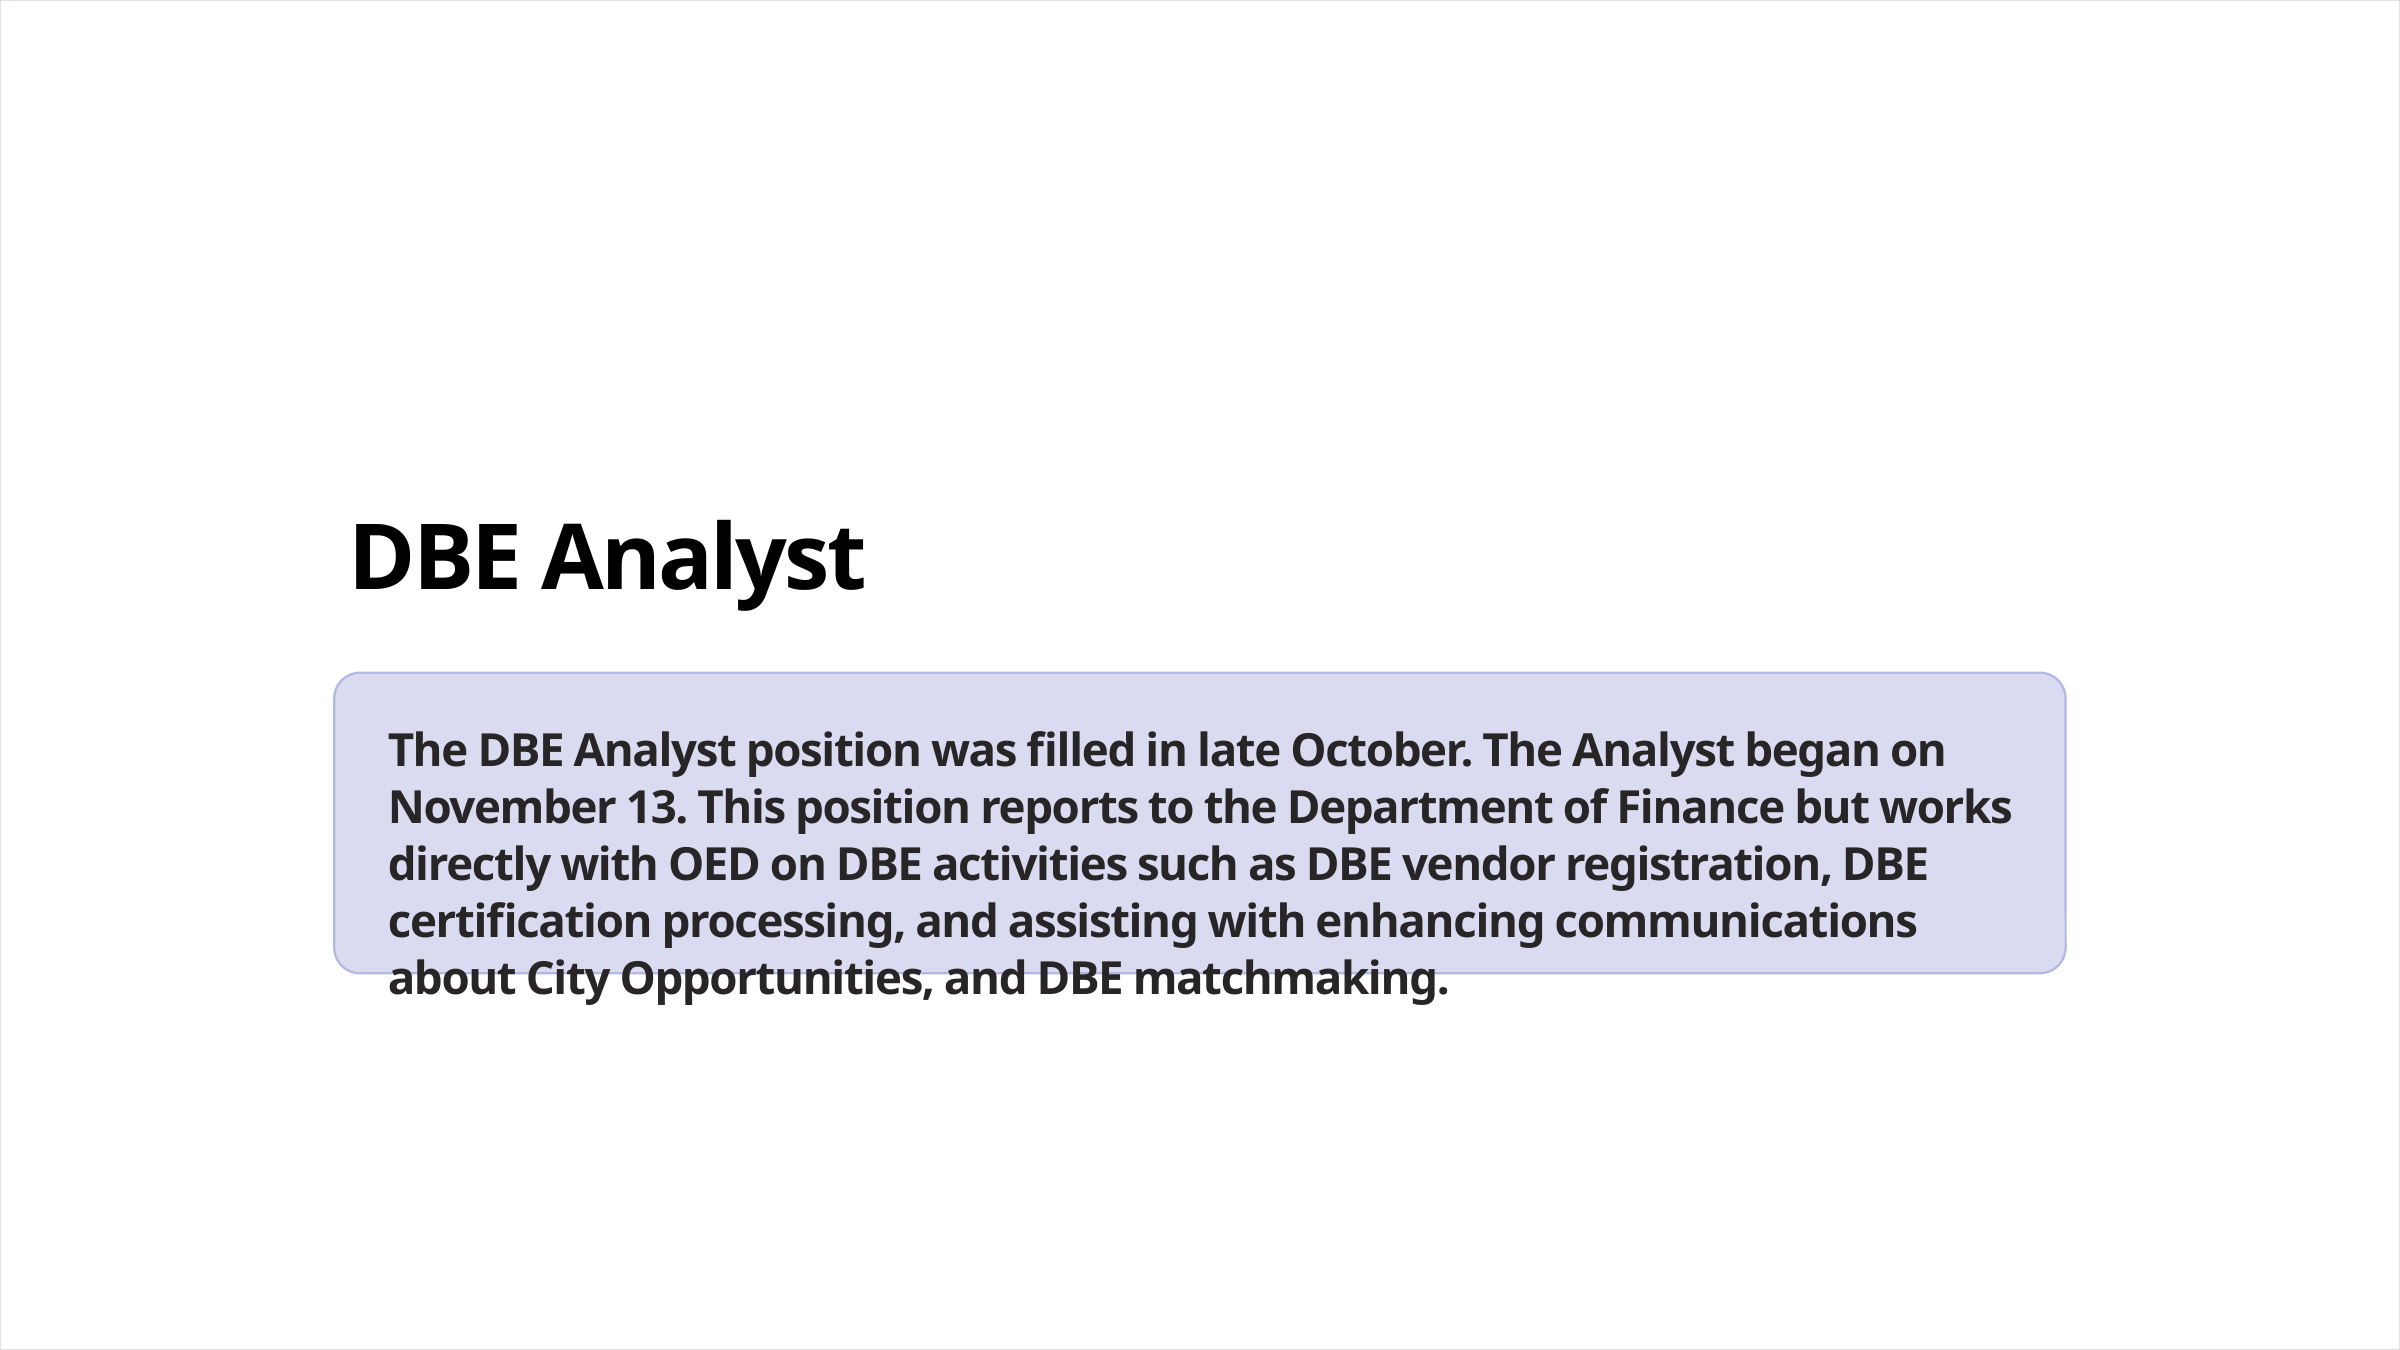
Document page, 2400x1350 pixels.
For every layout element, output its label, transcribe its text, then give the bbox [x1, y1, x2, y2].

text_box [334, 672, 2066, 974]
text_box [0, 0, 2400, 1350]
text_box DBE Analyst [334, 485, 1064, 600]
text_box The DBE Analyst position was filled in late October. The Analyst began on November 13. This position reports to the Department of Finance but works directly with OED on DBE activities such as DBE vendor registration, DBE certification processing, and assisting with enhancing communications about City Opportunities, and DBE matchmaking. [373, 711, 2027, 916]
